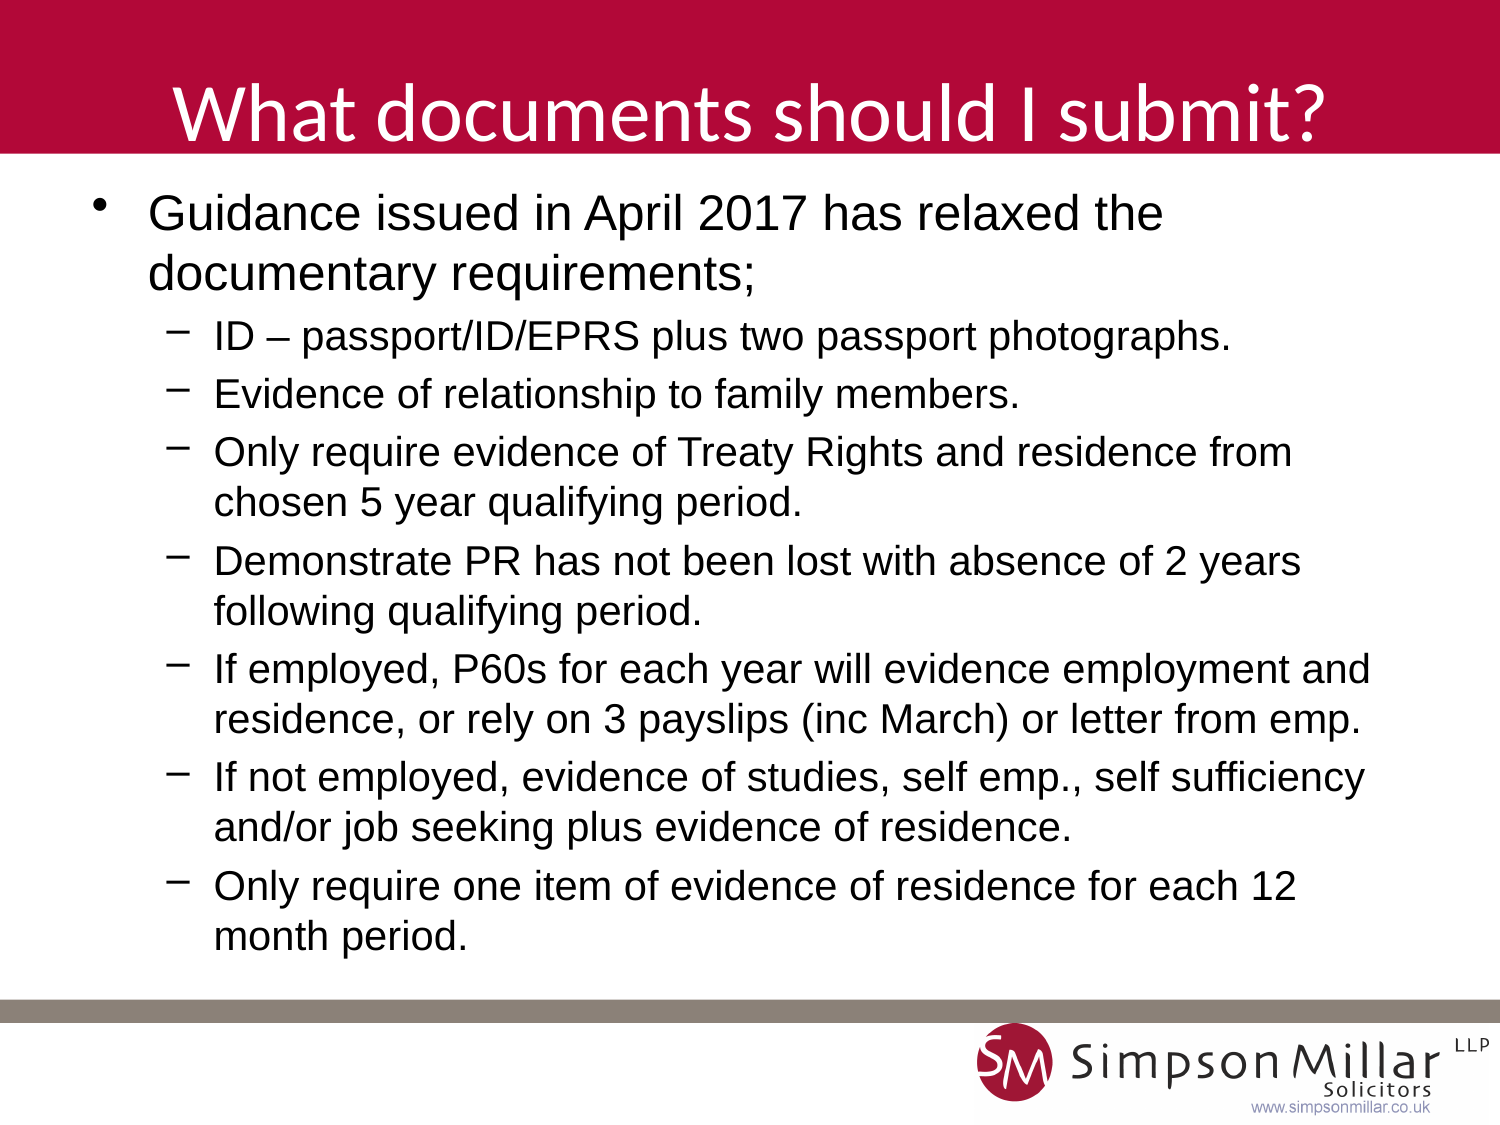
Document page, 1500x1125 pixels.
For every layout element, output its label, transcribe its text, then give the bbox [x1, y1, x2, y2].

text_box Guidance issued in April 2017 has relaxed the documentary requirements; ID – passport/ID/EPRS plus two passport photographs. Evidence of relationship to family members. Only require evidence of Treaty Rights and residence from chosen 5 year qualifying period. Demonstrate PR has not been lost with absence of 2 years following qualifying period. If employed, P60s for each year will evidence employment and residence, or rely on 3 payslips (inc March) or letter from emp. If not employed, evidence of studies, self emp., self sufficiency and/or job seeking plus evidence of residence. Only require one item of evidence of residence for each 12 month period. [76, 172, 1427, 988]
text_box What documents should I submit? [76, 19, 1427, 172]
picture [974, 1023, 1489, 1125]
